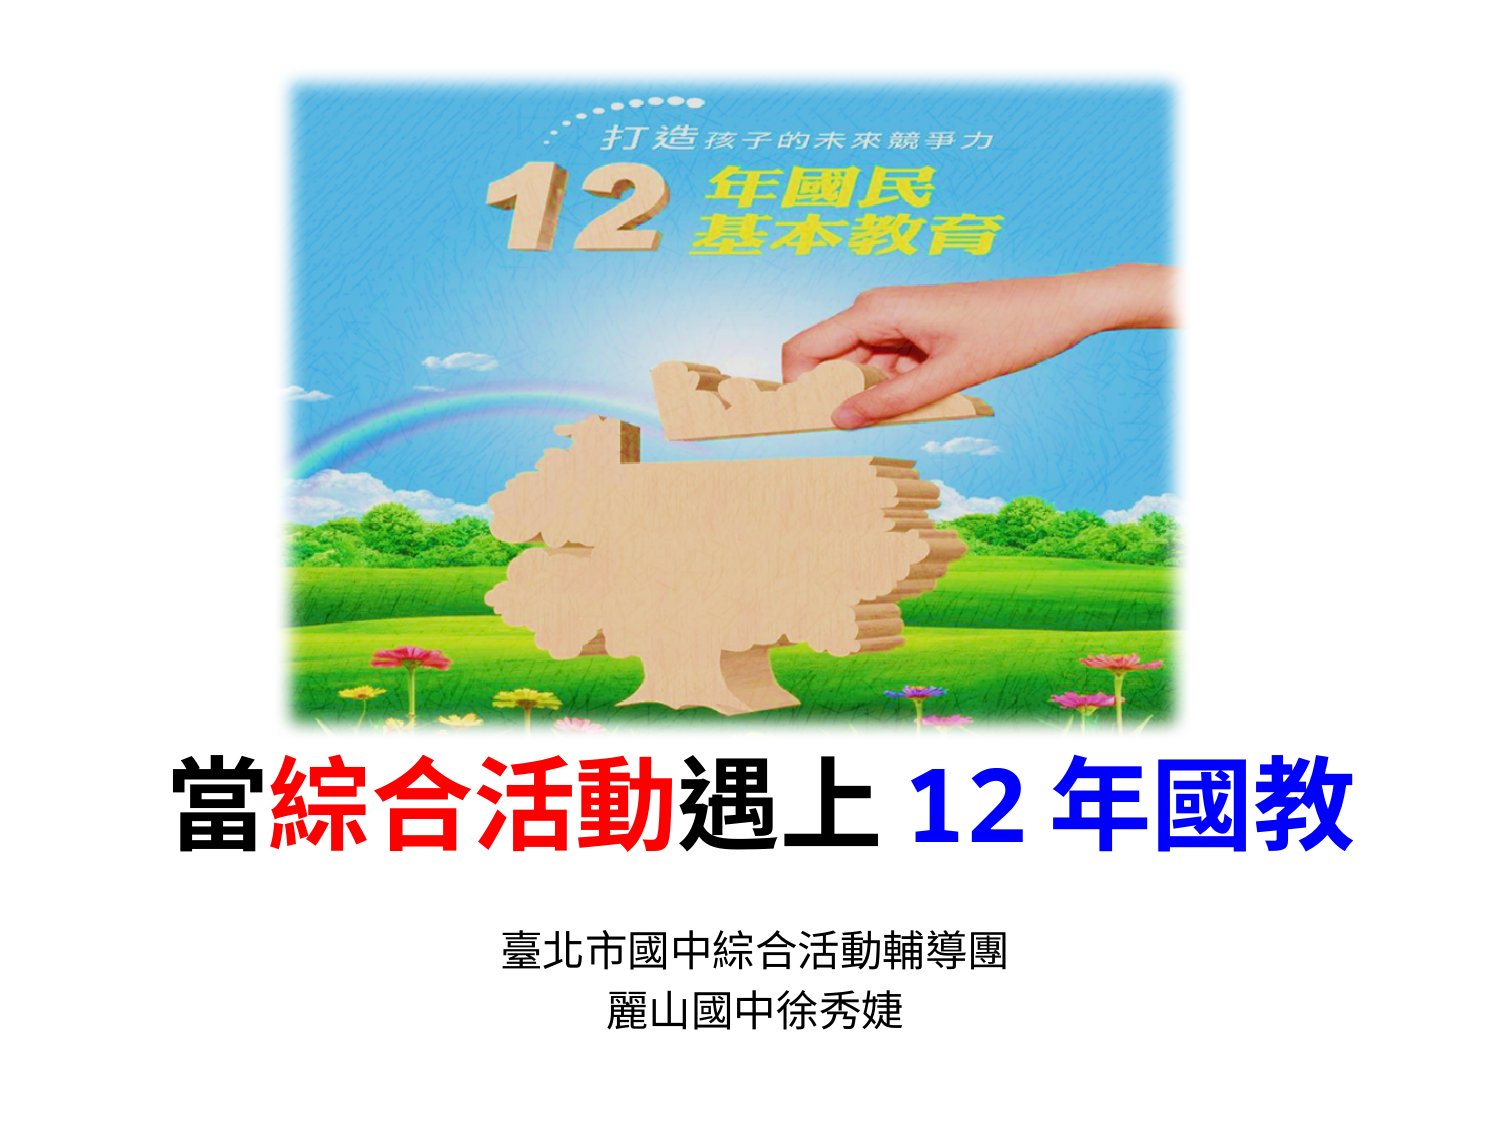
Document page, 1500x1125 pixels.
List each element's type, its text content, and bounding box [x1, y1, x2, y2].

subtitle 臺北市國中綜合活動輔導團 麗山國中徐秀婕 [230, 916, 1281, 1044]
title 當綜合活動遇上12年國教 [123, 680, 1399, 922]
picture [274, 66, 1193, 740]
